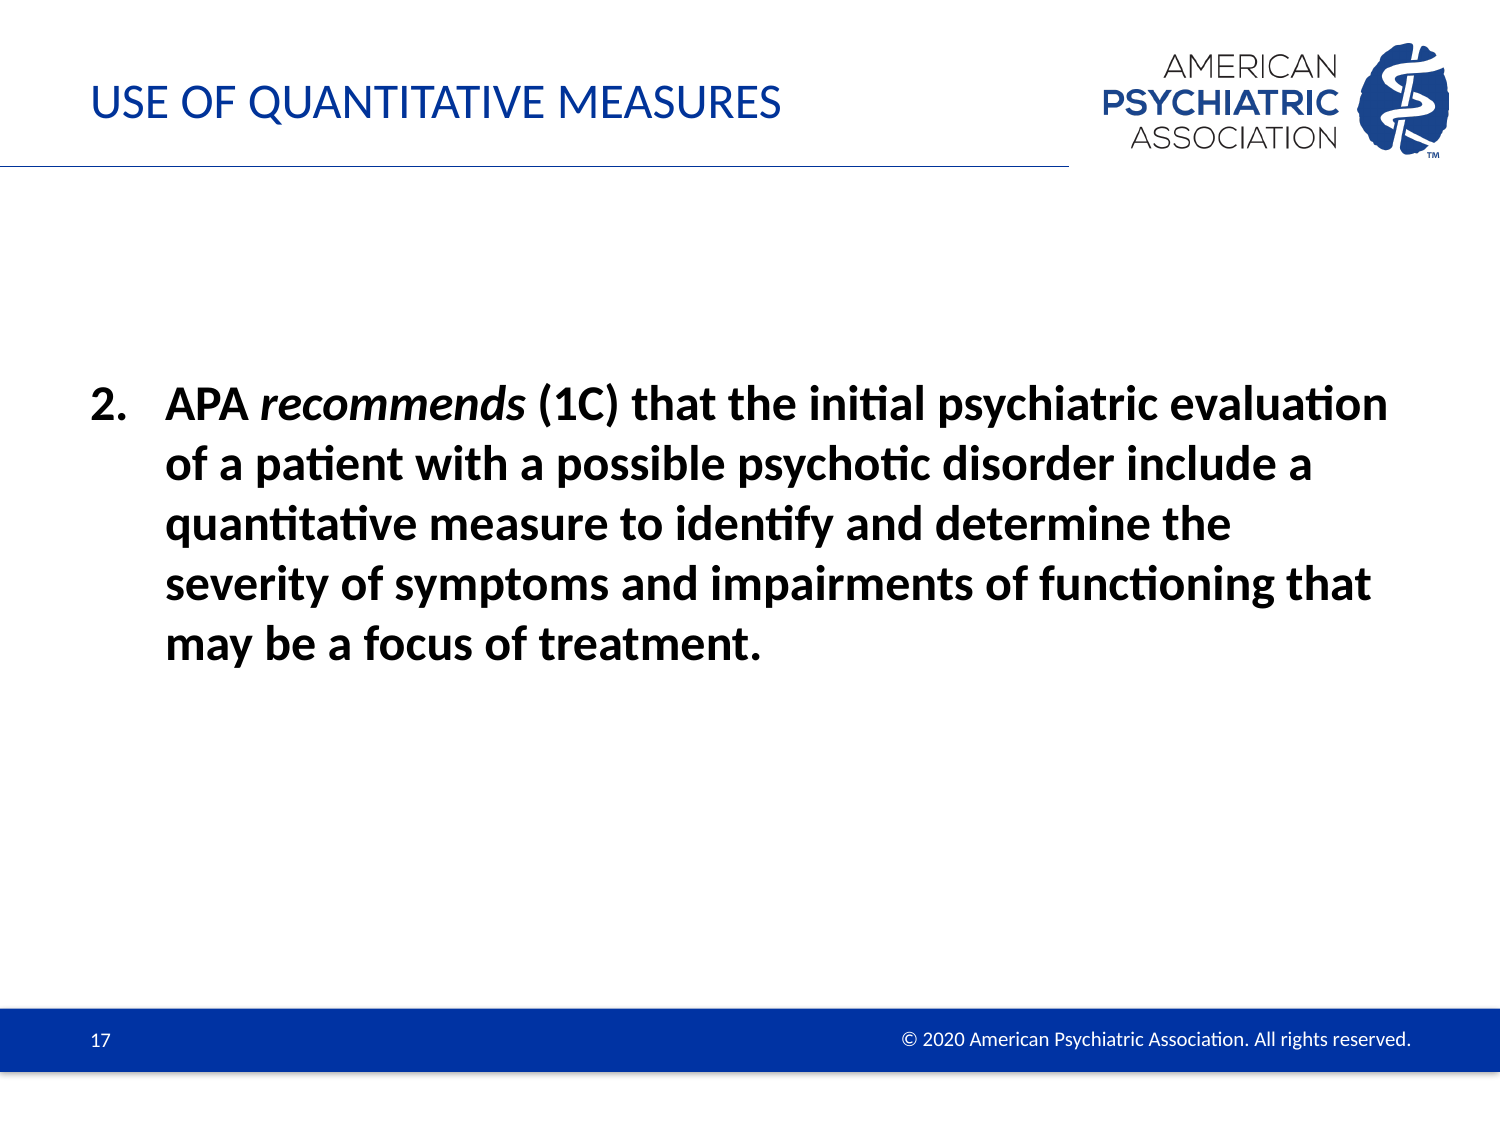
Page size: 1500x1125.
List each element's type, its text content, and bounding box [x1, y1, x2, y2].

list APA recommends (1C) that the initial psychiatric evaluation of a patient with a possible psychotic disorder include a quantitative measure to identify and determine the severity of symptoms and impairments of functioning that may be a focus of treatment. [75, 223, 1405, 974]
title Use of quantitative measures [75, 50, 1070, 147]
